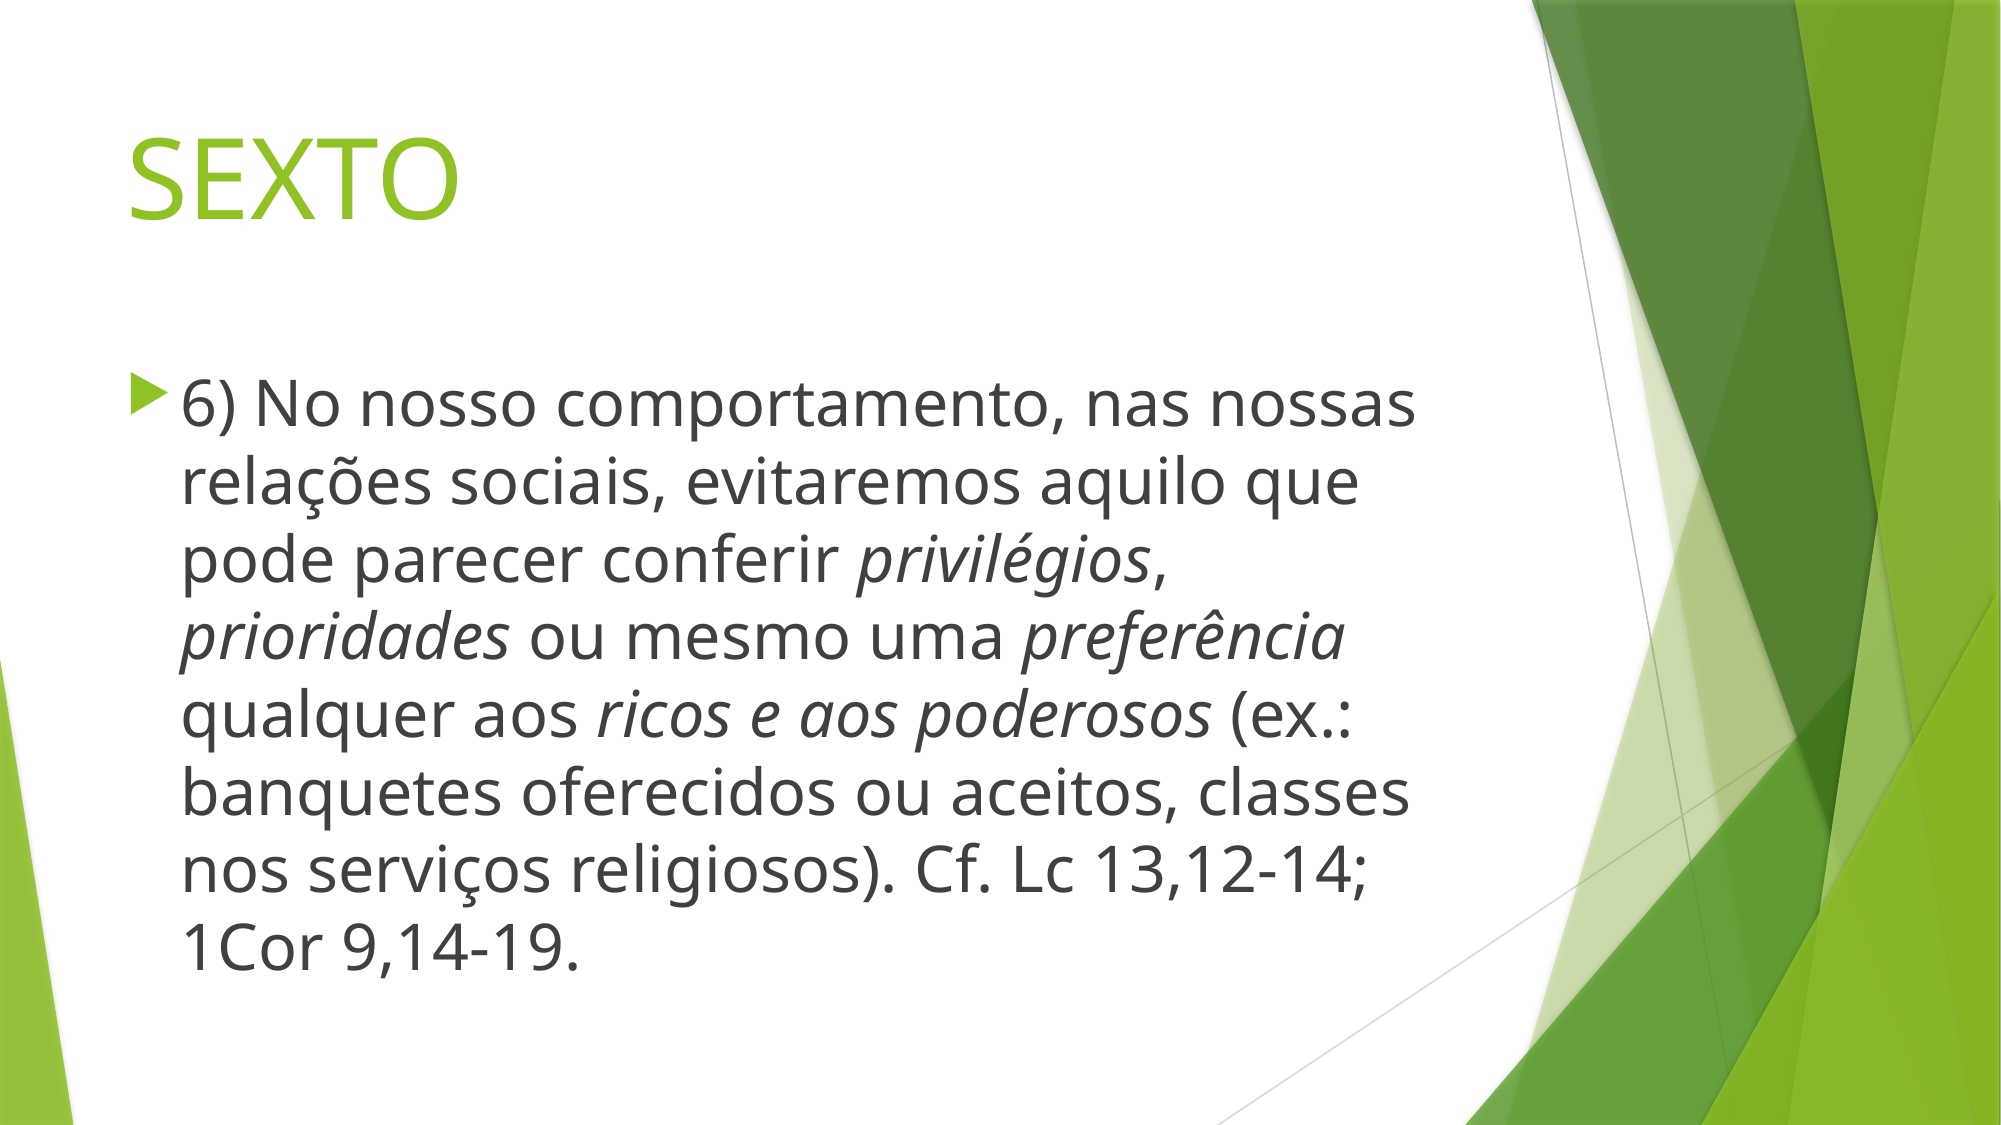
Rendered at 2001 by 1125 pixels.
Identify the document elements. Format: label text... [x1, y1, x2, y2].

title SEXTO [111, 99, 1522, 317]
list 6) No nosso comportamento, nas nossas relações sociais, evitaremos aquilo que pode parecer conferir privilégios, prioridades ou mesmo uma preferência qualquer aos ricos e aos poderosos (ex.: banquetes oferecidos ou aceitos, classes nos serviços religiosos). Cf. Lc 13,12-14; 1Cor 9,14-19. [111, 354, 1522, 992]
